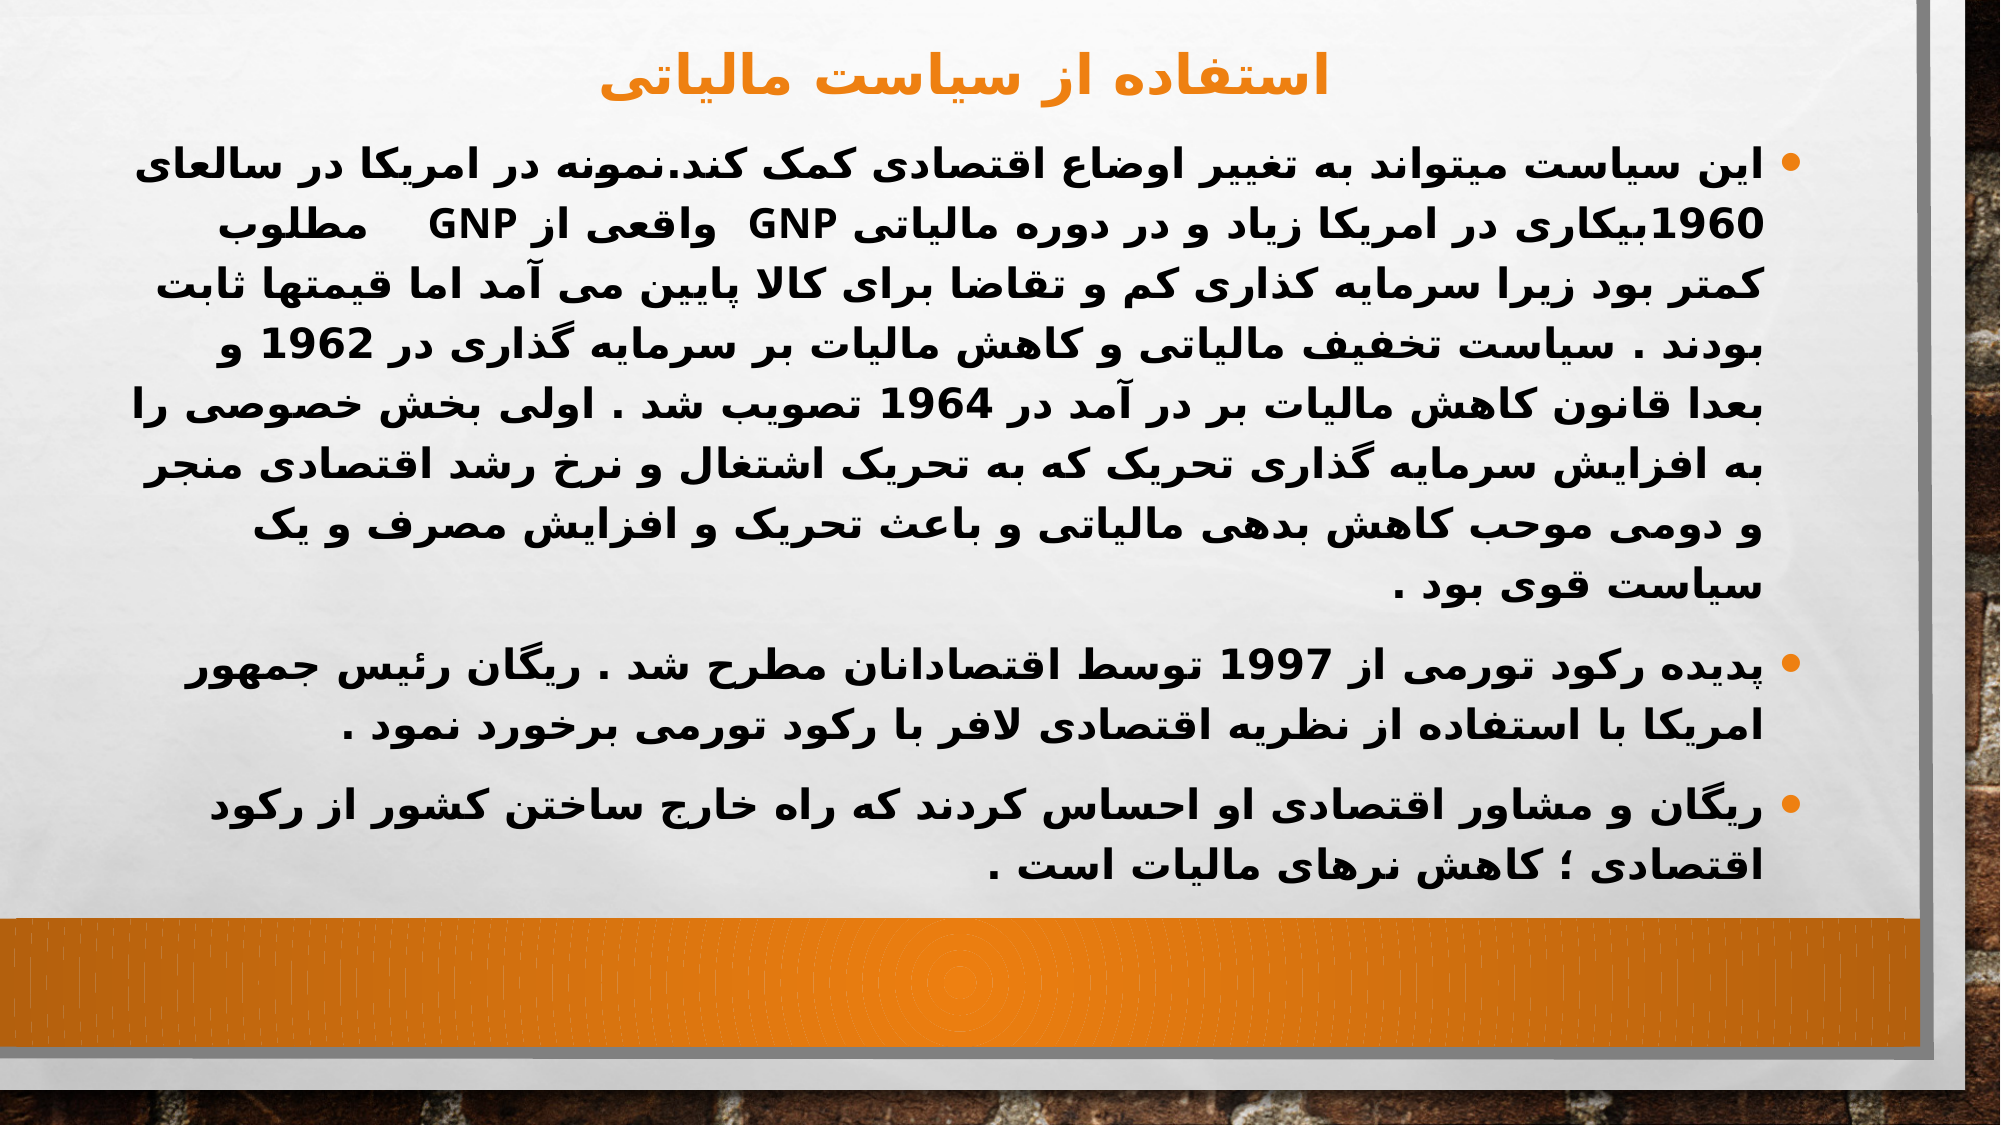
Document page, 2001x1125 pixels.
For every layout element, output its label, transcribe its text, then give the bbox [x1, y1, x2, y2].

picture [0, 0, 2000, 1125]
title استفاده از سیاست مالیاتی [112, 38, 1818, 115]
list این سیاست میتواند به تغییر اوضاع اقتصادی کمک کند.نمونه در امریکا در سالعای 1960بیکاری در امریکا زیاد و در دوره مالیاتی gnp واقعی از gnp مطلوب کمتر بود زیرا سرمایه کذاری کم و تقاضا برای کالا پایین می آمد اما قیمتها ثابت بودند . سیاست تخفیف مالیاتی و کاهش مالیات بر سرمایه گذاری در 1962 و بعدا قانون کاهش مالیات بر در آمد در 1964 تصویب شد . اولی بخش خصوصی را به افزایش سرمایه گذاری تحریک که به تحریک اشتغال و نرخ رشد اقتصادی منجر و دومی موحب کاهش بدهی مالیاتی و باعث تحریک و افزایش مصرف و یک سیاست قوی بود . پدیده رکود تورمی از 1997 توسط اقتصادانان مطرح شد . ریگان رئیس جمهور امریکا با استفاده از نظریه اقتصادی لافر با رکود تورمی برخورد نمود . ریگان و مشاور اقتصادی او احساس کردند که راه خارج ساختن کشور از رکود اقتصادی ؛ کاهش نرهای مالیات است . [112, 133, 1818, 882]
